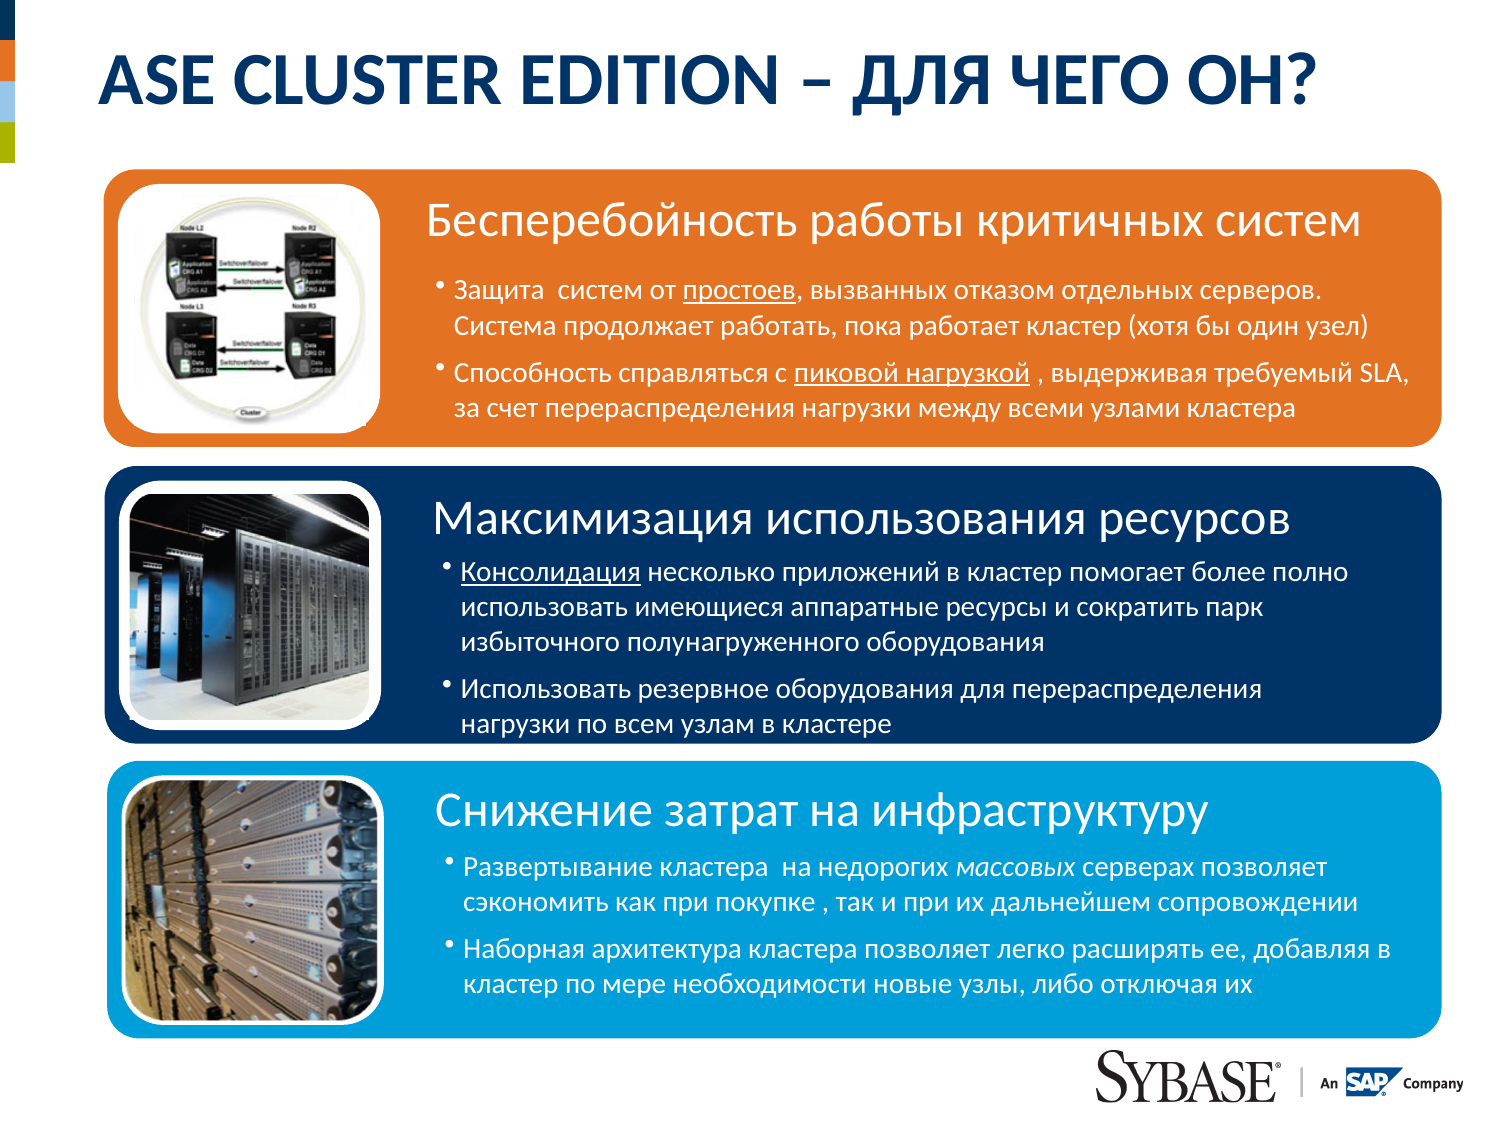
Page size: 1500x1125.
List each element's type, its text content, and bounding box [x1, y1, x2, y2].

text_box Развертывание кластера на недорогих массовых серверах позволяет сэкономить как при покупке , так и при их дальнейшем сопровождении Наборная архитектура кластера позволяет легко расширять ее, добавляя в кластер по мере необходимости новые узлы, либо отключая их [429, 839, 1442, 1007]
picture [0, 0, 15, 163]
picture [1096, 1050, 1463, 1103]
text_box Консолидация несколько приложений в кластер помогает более полно использовать имеющиеся аппаратные ресурсы и сократить парк избыточного полунагруженного оборудования Использовать резервное оборудования для перераспределения нагрузки по всем узлам в кластере [427, 545, 1418, 748]
title ASE cluster edition – для чего ОН? [84, 8, 1442, 155]
text_box Снижение затрат на инфраструктуру [420, 776, 1442, 846]
text_box [103, 169, 1442, 447]
text_box [104, 466, 1442, 744]
text_box Максимизация использования ресурсов [418, 483, 1418, 553]
text_box Бесперебойность работы критичных систем [411, 186, 1442, 255]
text_box [131, 480, 382, 714]
text_box [107, 760, 1442, 1039]
text_box Защита систем от простоев, вызванных отказом отдельных серверов. Система продолжает работать, пока работает кластер (хотя бы один узел) Способность справляться с пиковой нагрузкой , выдерживая требуемый SLA, за счет перераспределения нагрузки между всеми узлами кластера [420, 263, 1442, 431]
text_box [117, 183, 381, 421]
picture [129, 493, 370, 721]
text_box [118, 502, 124, 709]
picture [122, 776, 381, 1024]
picture [134, 194, 366, 426]
